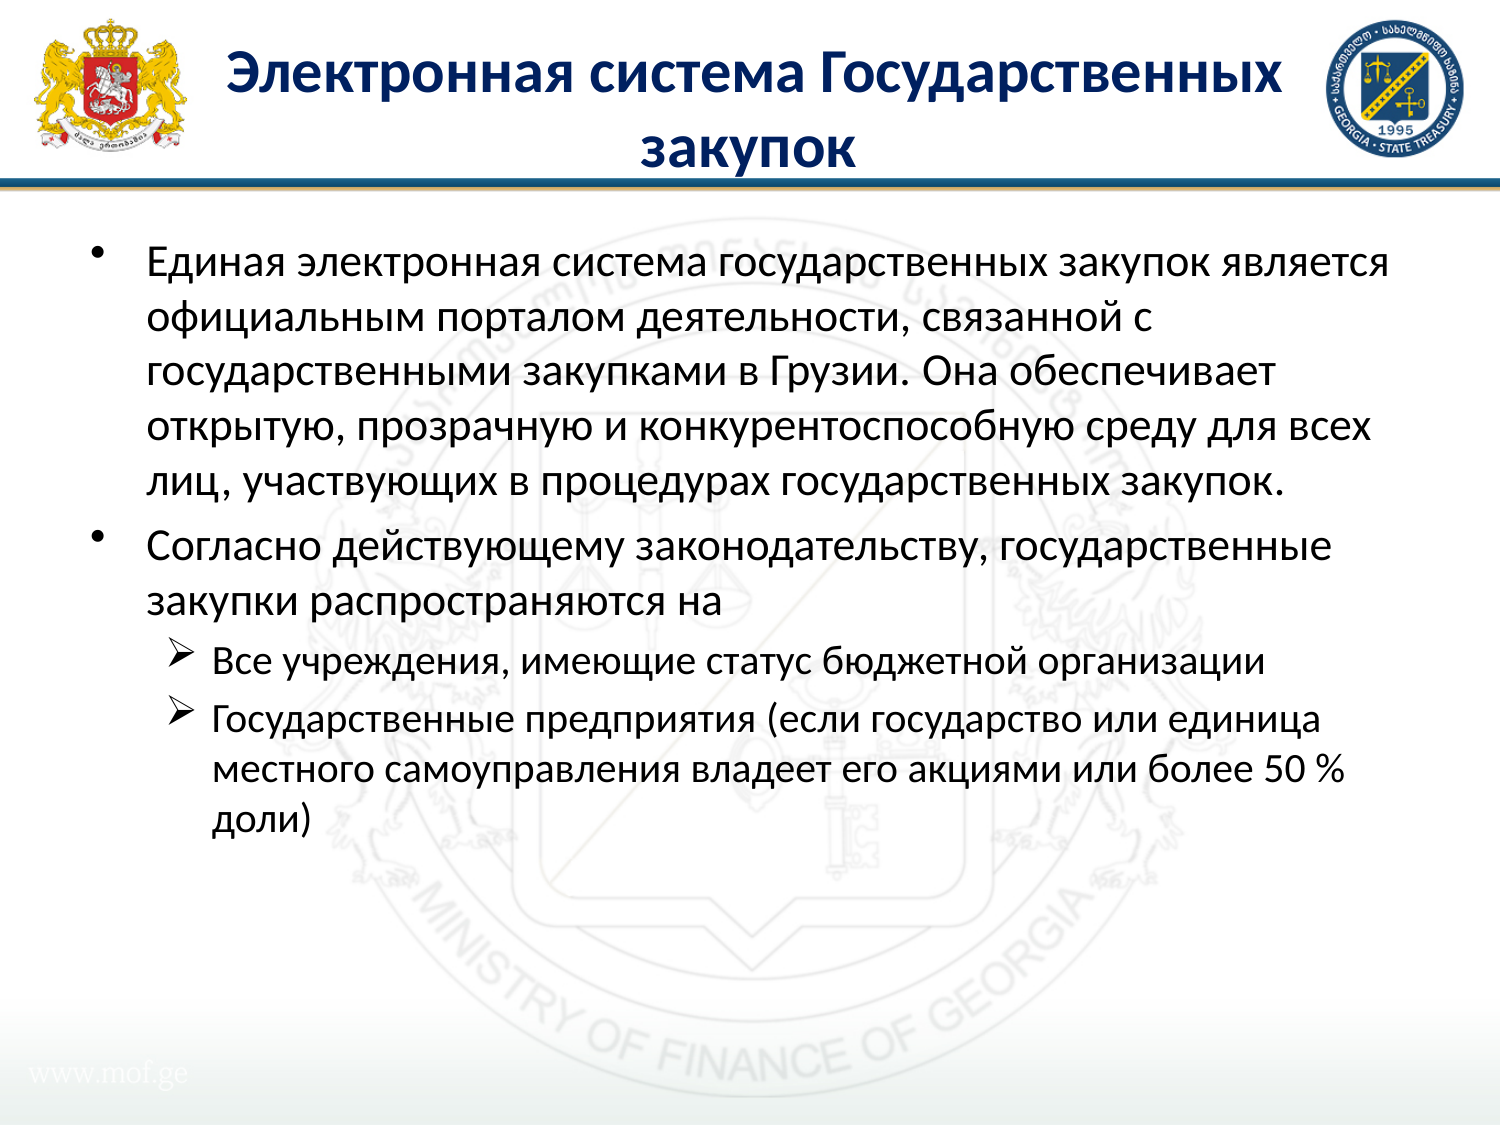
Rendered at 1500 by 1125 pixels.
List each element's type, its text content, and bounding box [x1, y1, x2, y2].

picture [0, 0, 1500, 1125]
list Единая электронная система государственных закупок является официальным порталом деятельности, связанной с государственными закупками в Грузии. Она обеспечивает открытую, прозрачную и конкурентоспособную среду для всех лиц, участвующих в процедурах государственных закупок. Согласно действующему законодательству, государственные закупки распространяются на Все учреждения, имеющие статус бюджетной организации Государственные предприятия (если государство или единица местного самоуправления владеет его акциями или более 50 % доли) [74, 222, 1426, 1006]
title Электронная система Государственных закупок [210, 23, 1302, 188]
